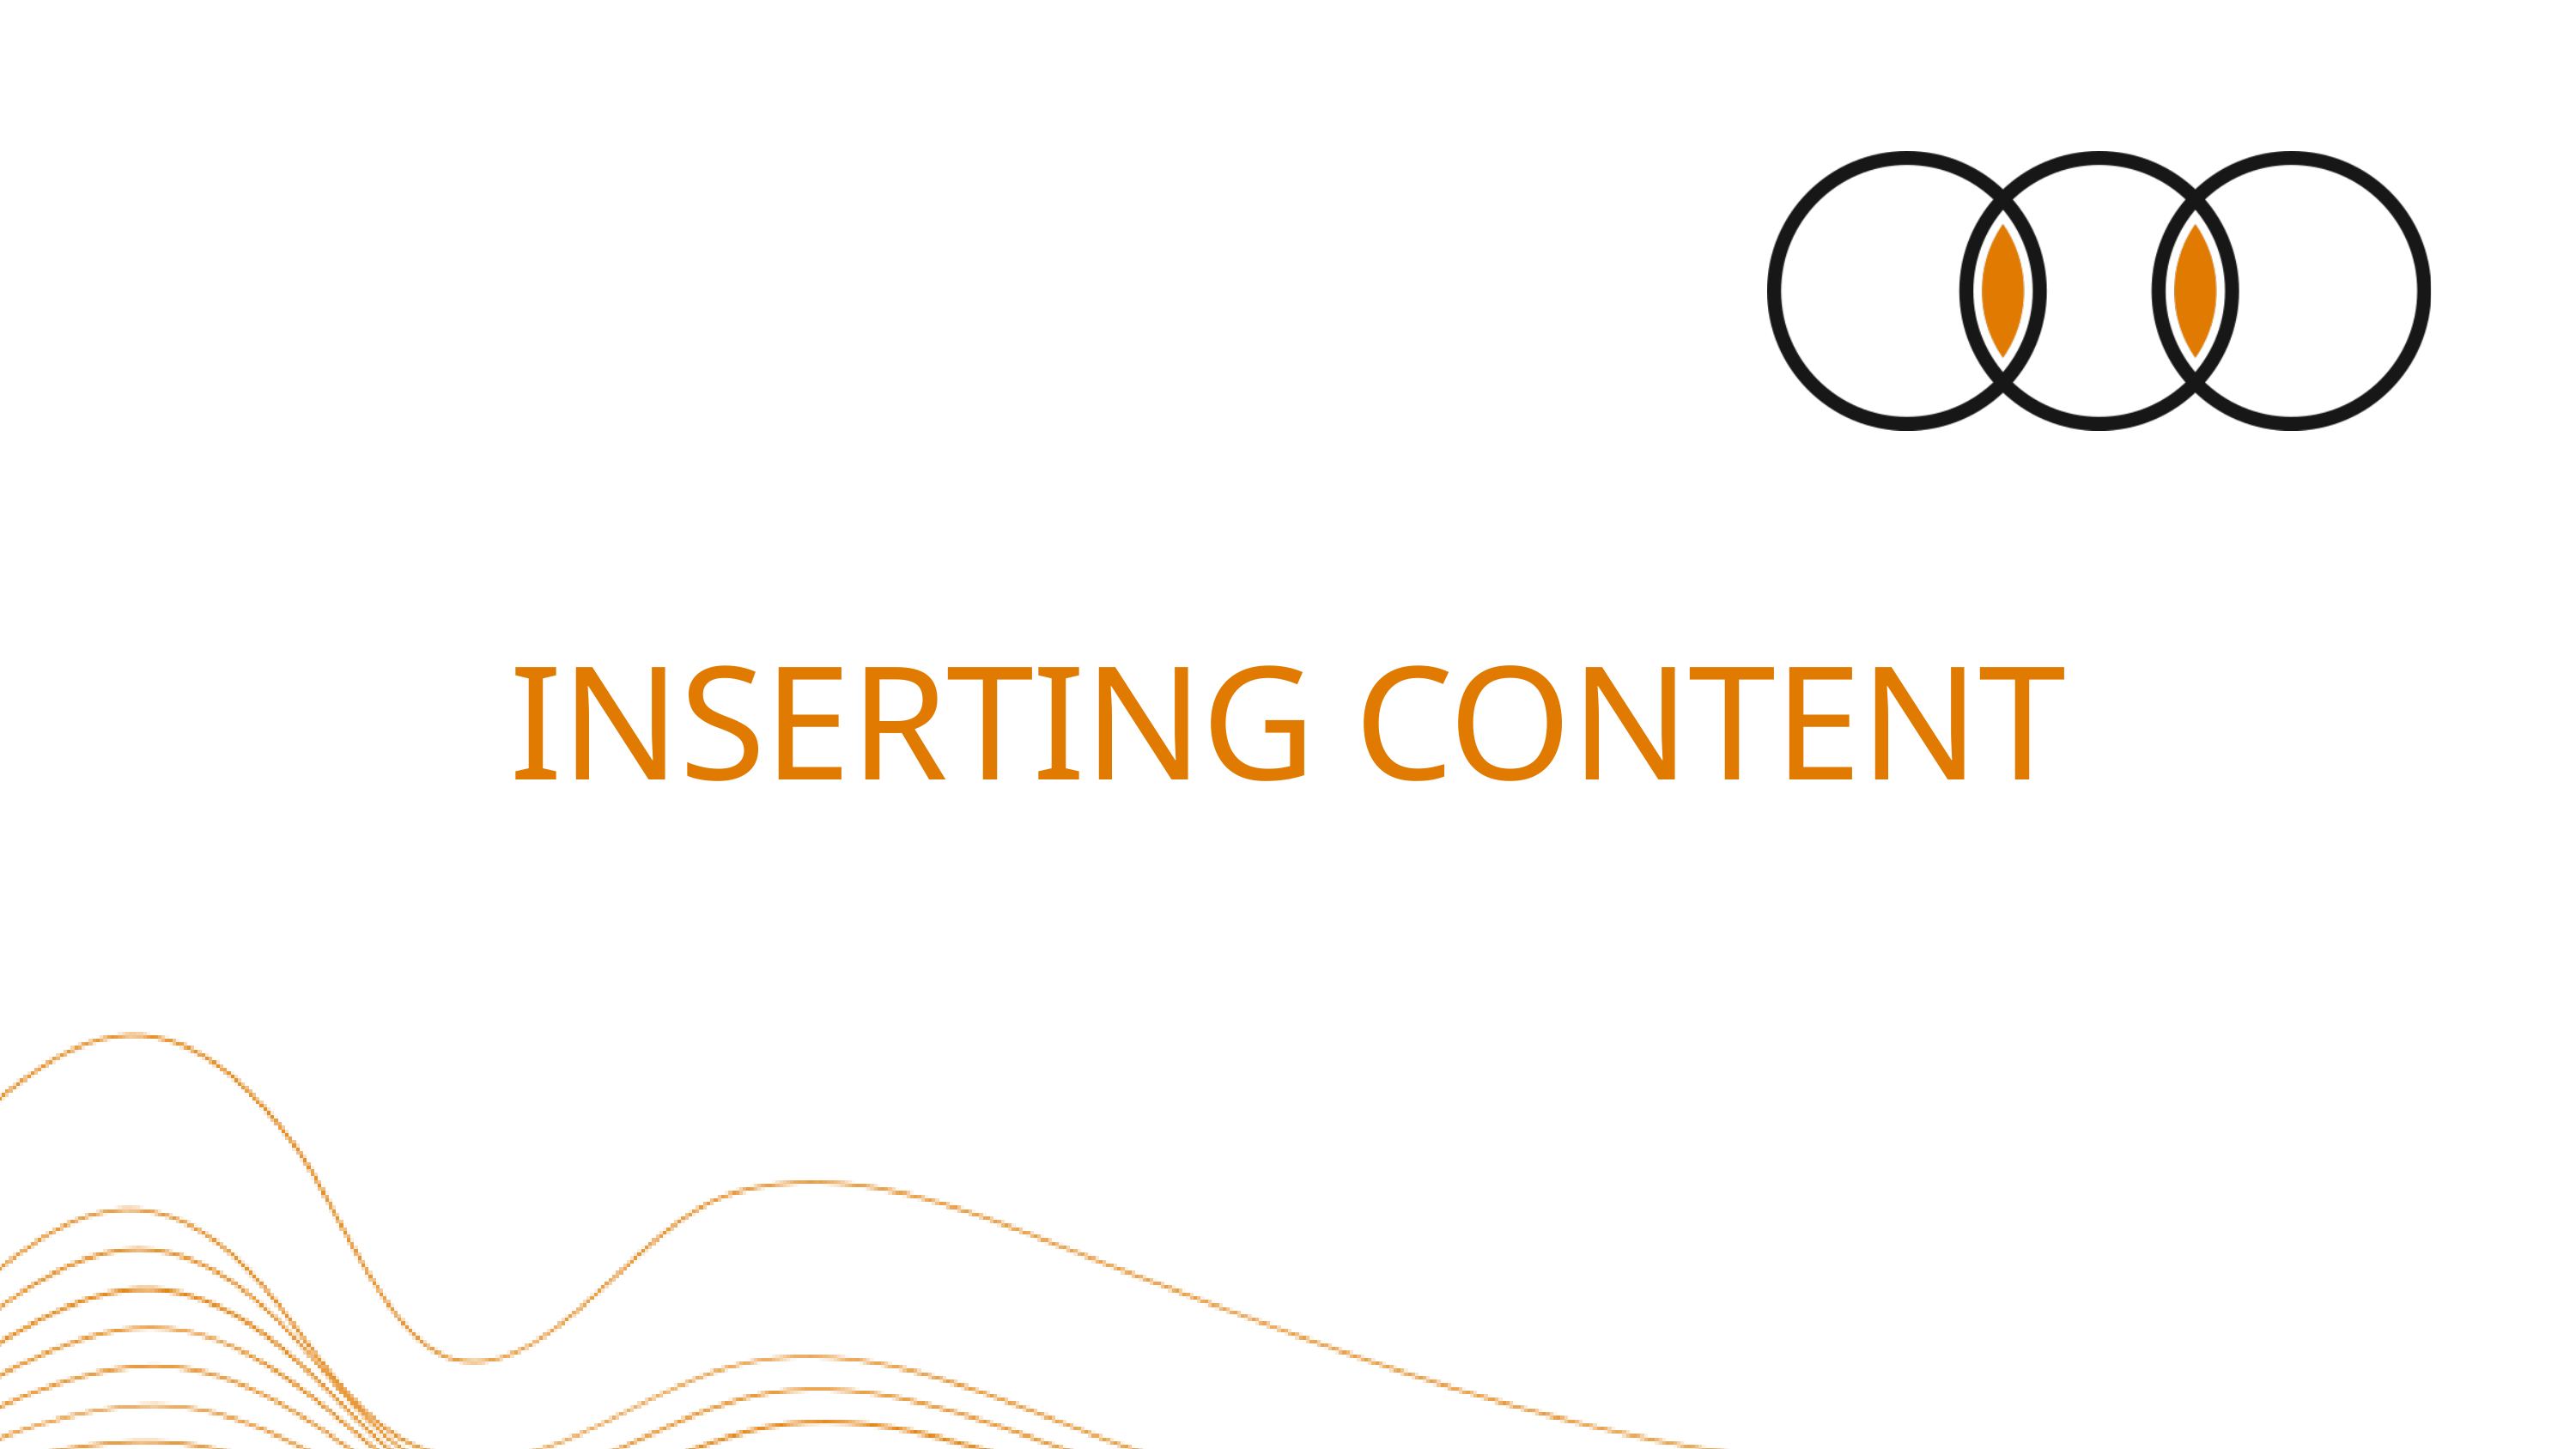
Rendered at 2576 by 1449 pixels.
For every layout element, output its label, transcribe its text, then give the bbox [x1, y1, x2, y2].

text_box [0, 1032, 2081, 1449]
text_box INSERTING CONTENT [144, 654, 2432, 812]
text_box [1767, 151, 2432, 431]
